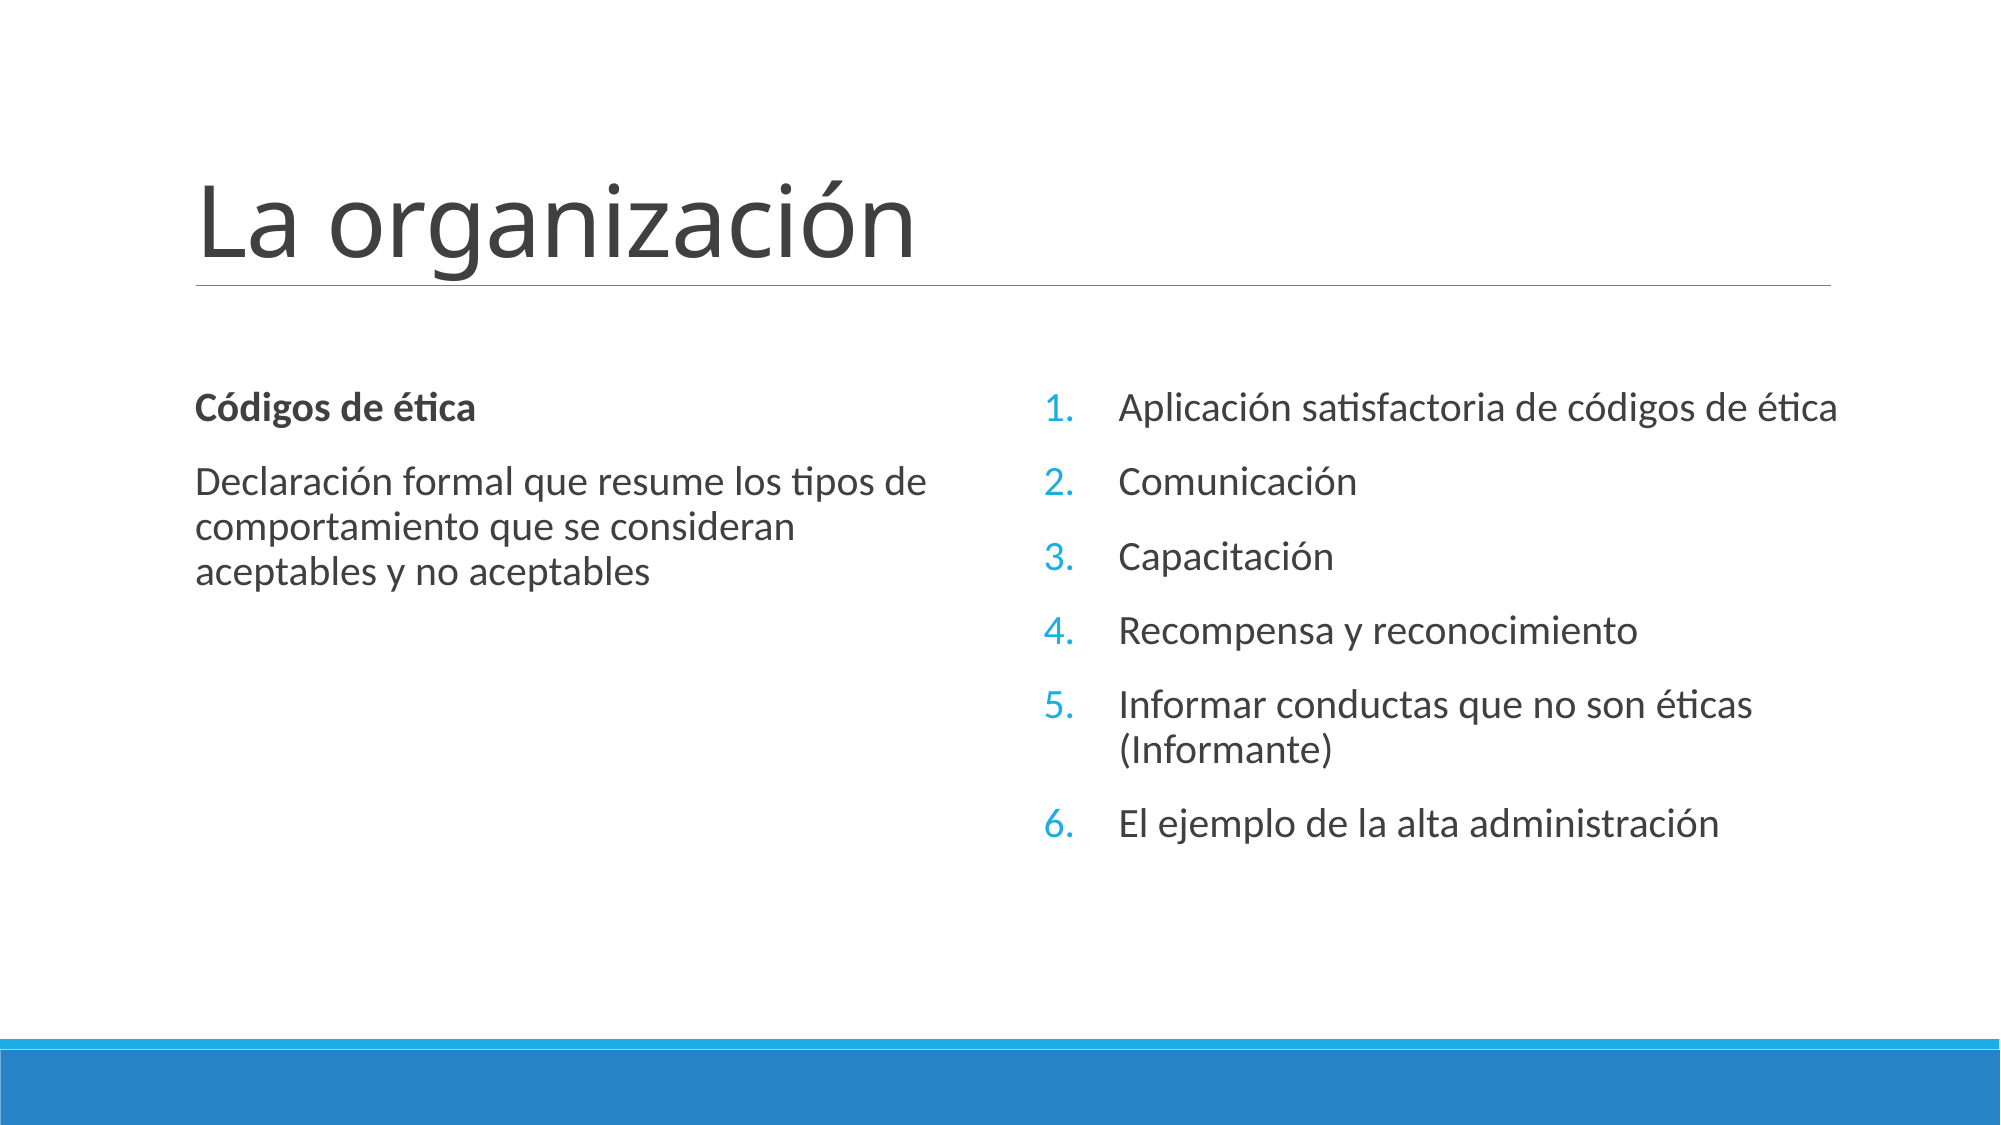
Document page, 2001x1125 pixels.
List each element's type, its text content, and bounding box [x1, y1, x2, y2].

text_box Aplicación satisfactoria de códigos de ética Comunicación Capacitación Recompensa y reconocimiento Informar conductas que no son éticas (Informante) El ejemplo de la alta administración [1043, 377, 1851, 886]
title La organización [180, 47, 1830, 285]
list Códigos de ética Declaración formal que resume los tipos de comportamiento que se consideran aceptables y no aceptables [180, 377, 957, 645]
